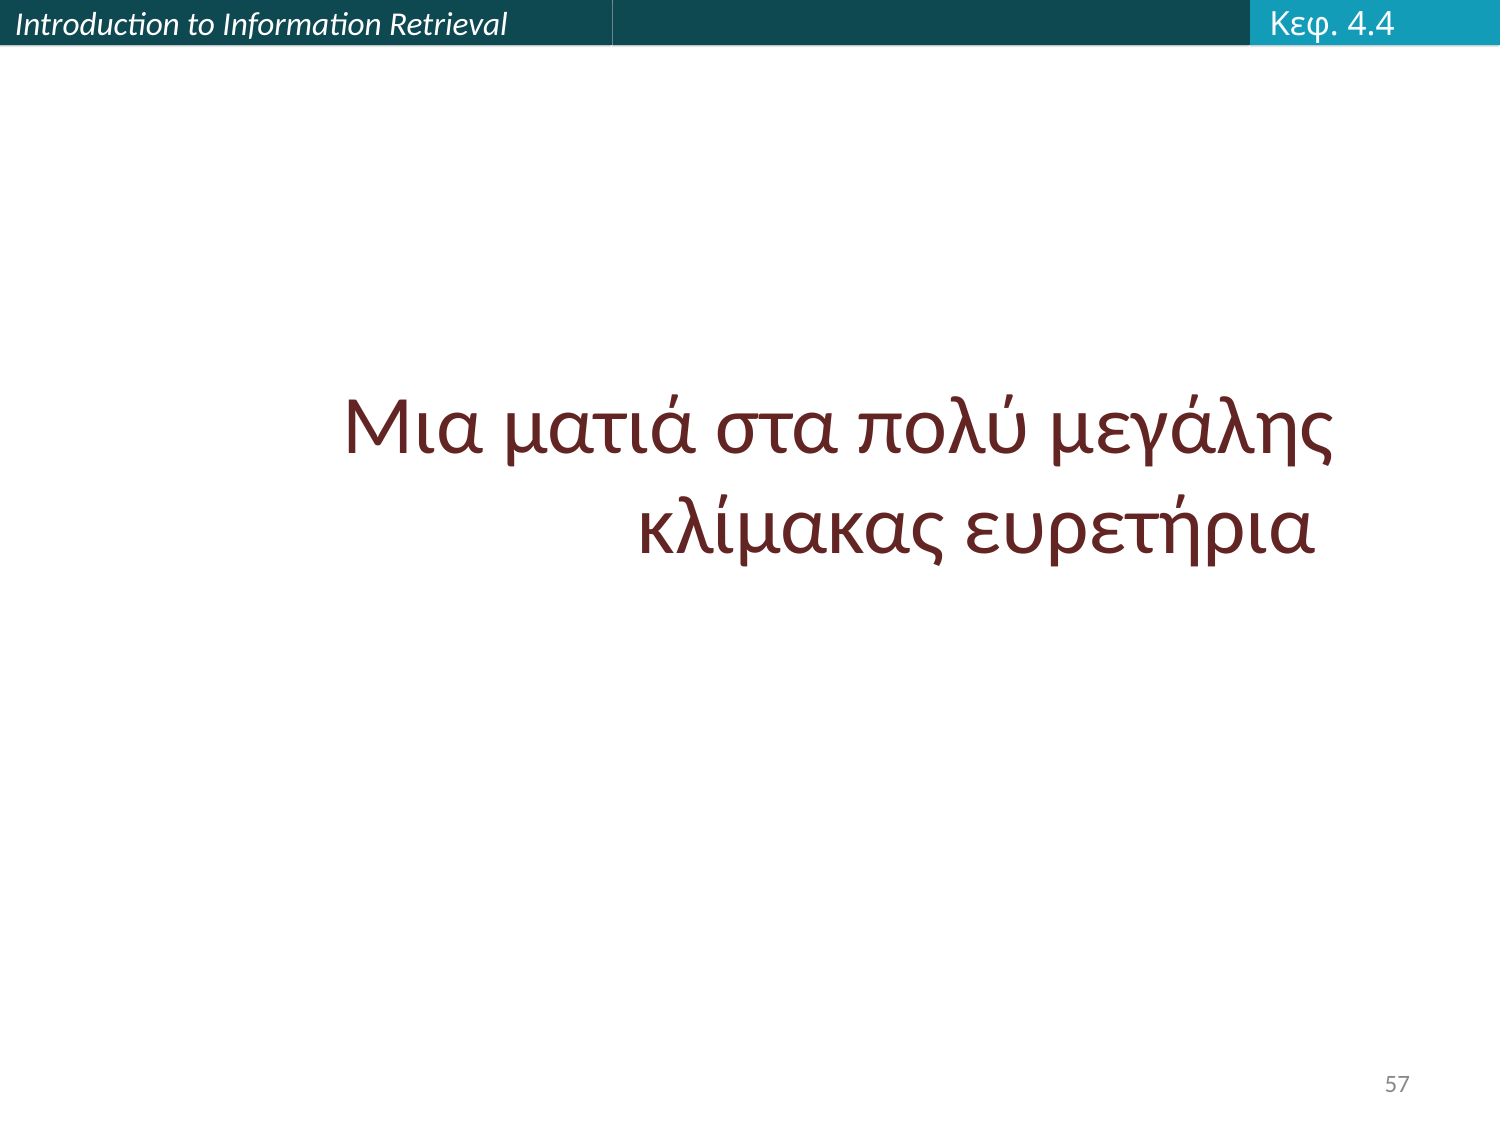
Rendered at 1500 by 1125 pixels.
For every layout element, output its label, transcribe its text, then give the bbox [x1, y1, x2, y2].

text_box Κεφ. 4.4 [1254, 0, 1410, 50]
slide_number 57 [1074, 1062, 1425, 1103]
title Μια ματιά στα πολύ μεγάλης κλίμακας ευρετήρια [74, 362, 1351, 587]
